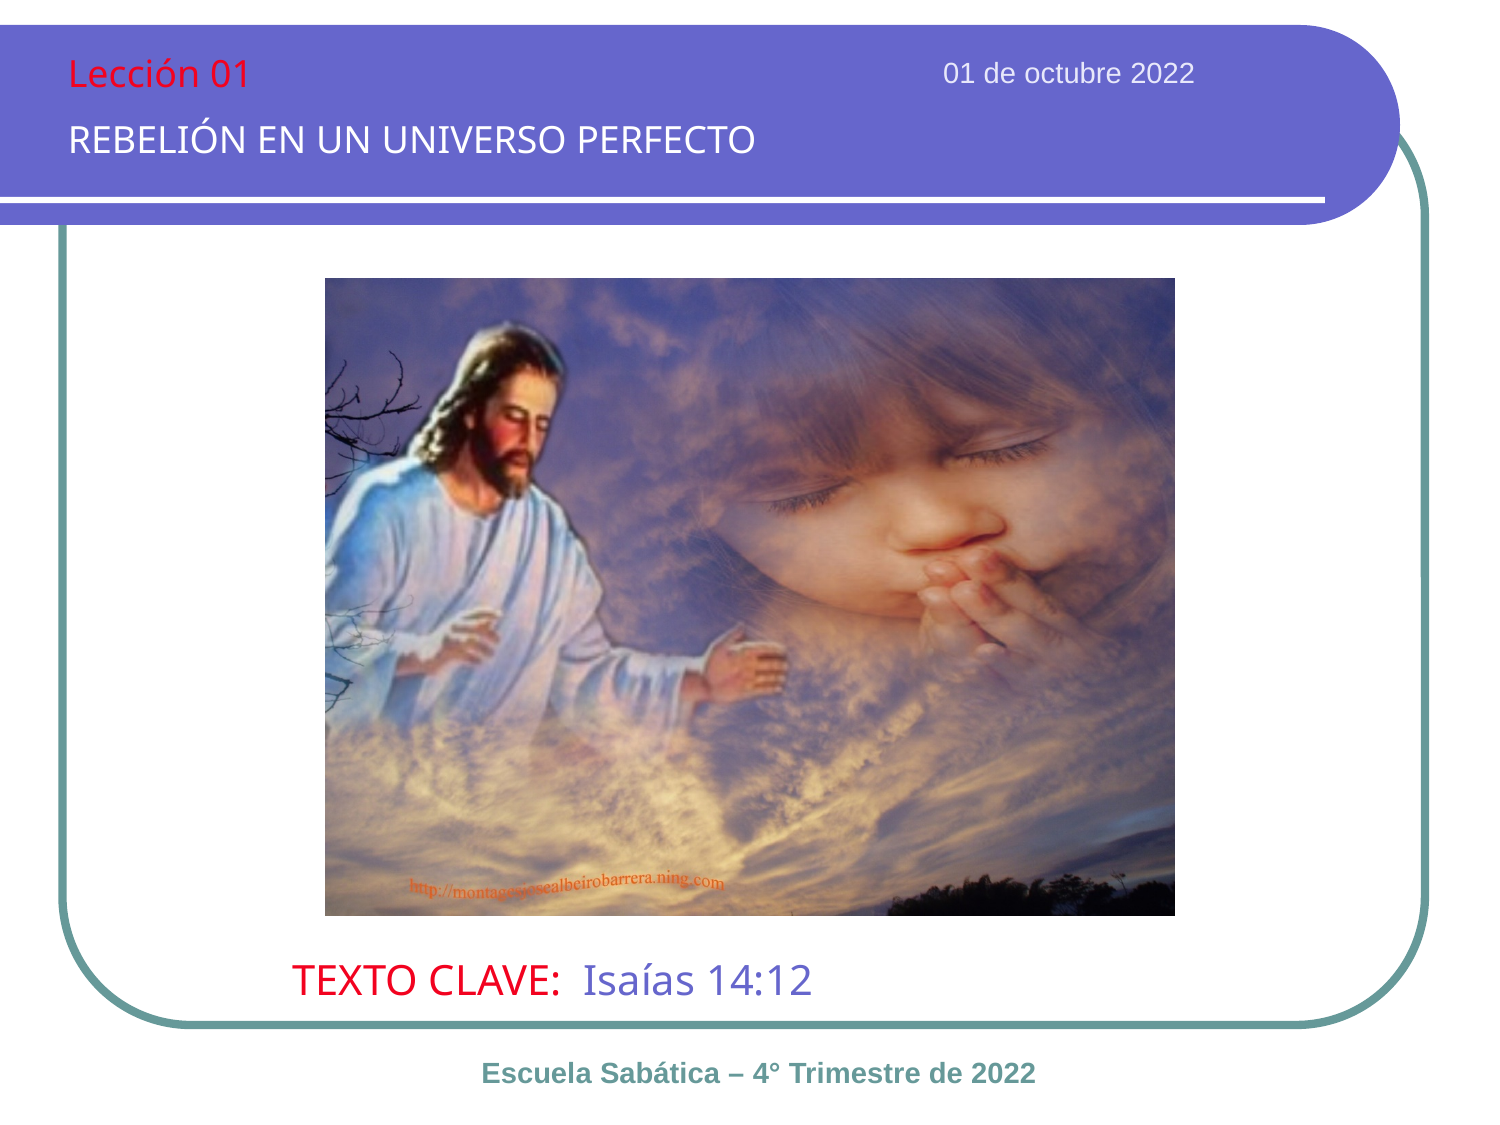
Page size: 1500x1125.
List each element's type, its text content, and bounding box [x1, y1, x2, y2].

text_box 01 de octubre 2022 [796, 46, 1211, 97]
text_box Escuela Sabática – 4° Trimestre de 2022 [335, 1046, 1183, 1097]
picture [325, 278, 1175, 916]
text_box TEXTO CLAVE: Isaías 14:12 [277, 946, 1211, 1012]
text_box Lección 01 [53, 42, 313, 103]
text_box REBELIÓN EN UN UNIVERSO PERFECTO [53, 108, 1322, 169]
